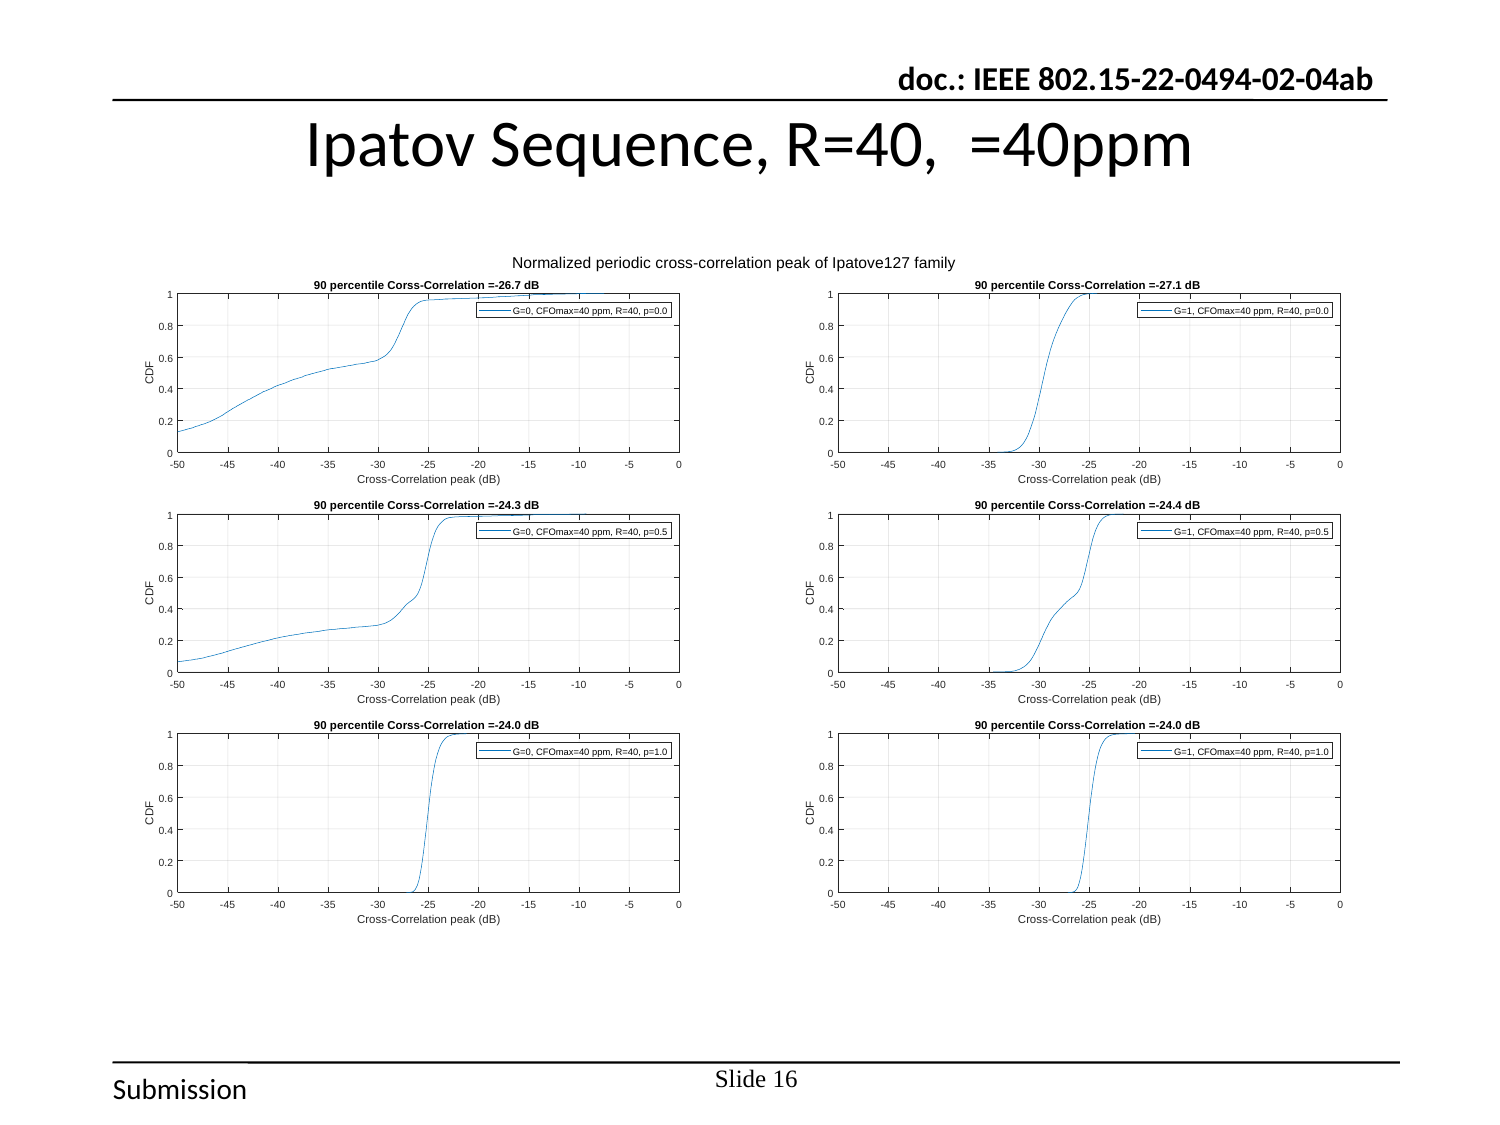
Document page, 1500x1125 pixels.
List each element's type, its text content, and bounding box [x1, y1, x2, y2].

slide_number Slide 16 [712, 1062, 800, 1093]
picture [0, 219, 1483, 973]
